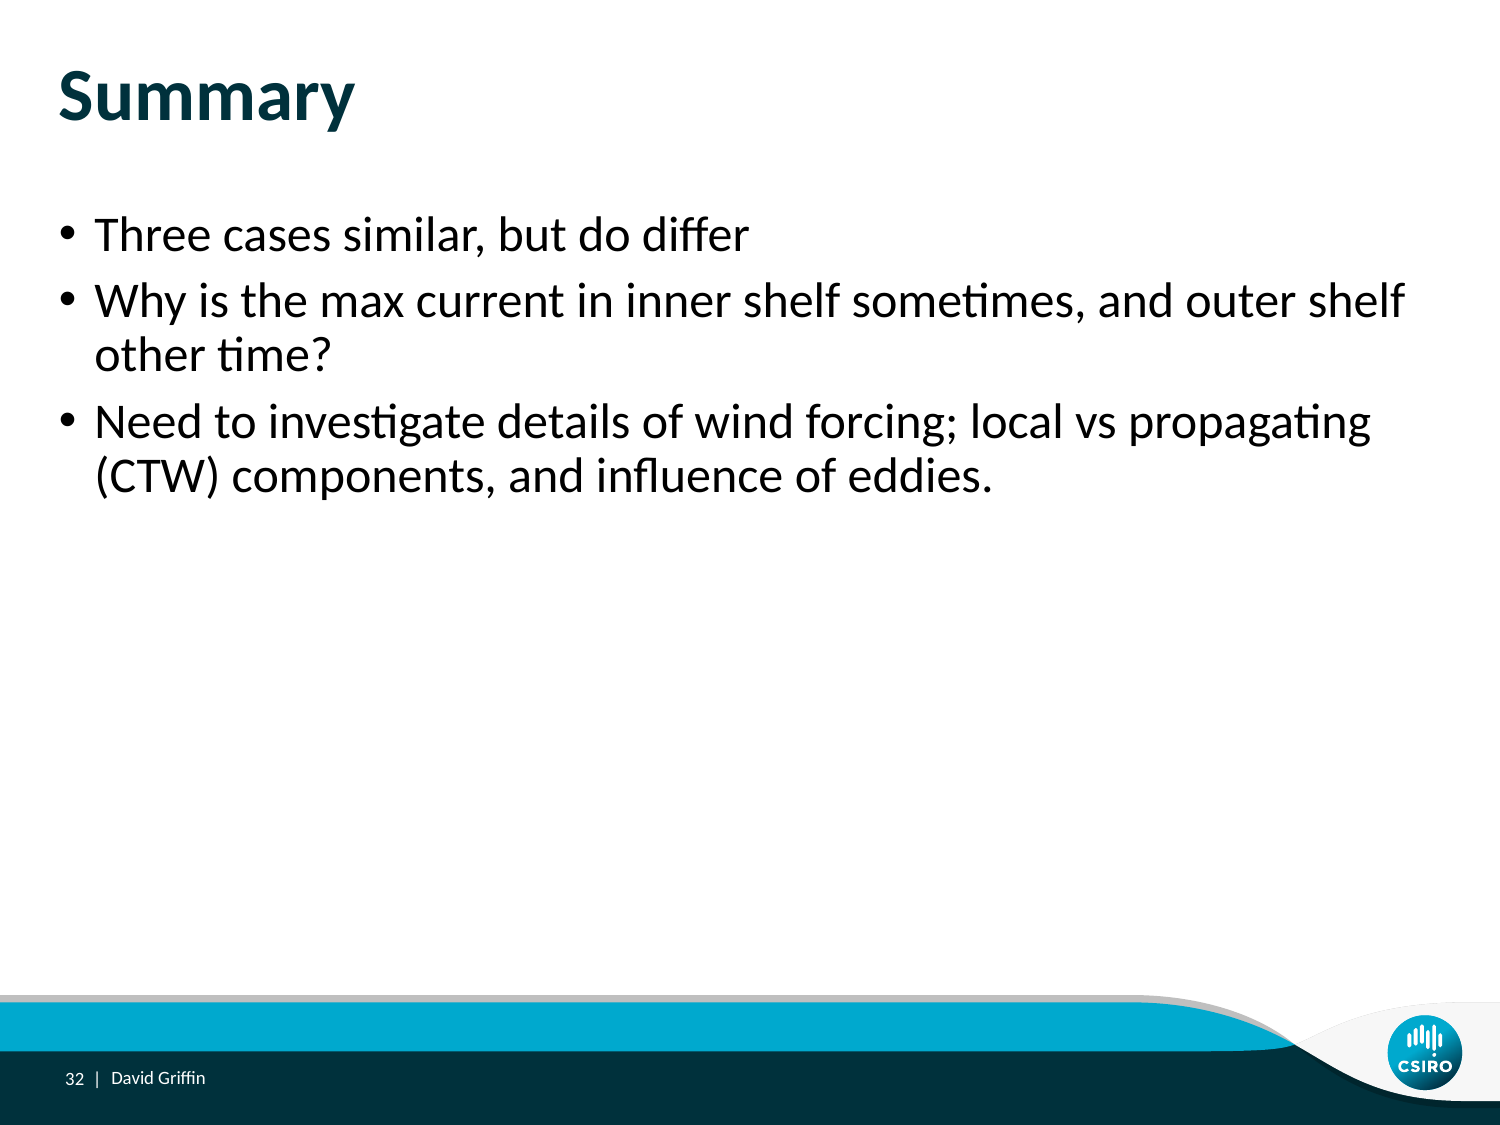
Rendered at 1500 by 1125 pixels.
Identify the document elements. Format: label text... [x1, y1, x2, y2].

slide_number 32 | [54, 1067, 102, 1088]
footer David Griffin [111, 1067, 1110, 1088]
title Summary [58, 45, 1447, 185]
list Three cases similar, but do differ Why is the max current in inner shelf sometimes, and outer shelf other time? Need to investigate details of wind forcing; local vs propagating (CTW) components, and influence of eddies. [58, 208, 1447, 959]
